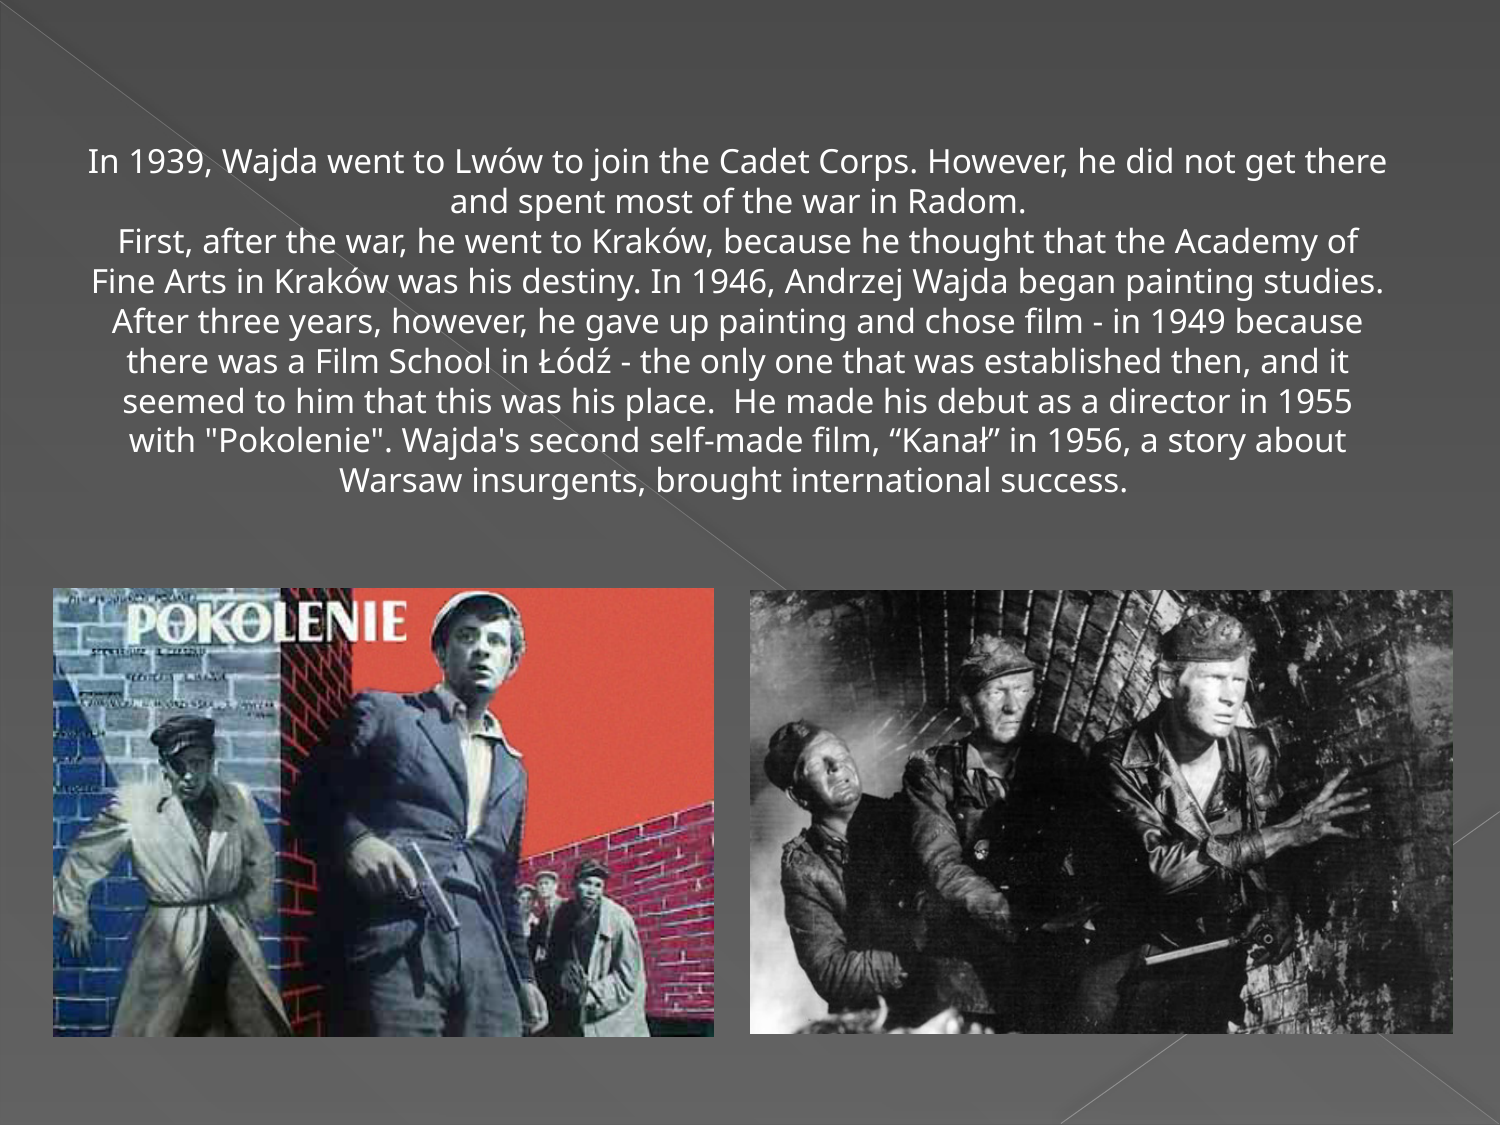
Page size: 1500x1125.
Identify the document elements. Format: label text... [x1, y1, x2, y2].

picture [52, 587, 714, 1038]
picture [749, 590, 1453, 1035]
text_box In 1939, Wajda went to Lwów to join the Cadet Corps. However, he did not get there and spent most of the war in Radom. First, after the war, he went to Kraków, because he thought that the Academy of Fine Arts in Kraków was his destiny. In 1946, Andrzej Wajda began painting studies. After three years, however, he gave up painting and chose film - in 1949 because there was a Film School in Łódź - the only one that was established then, and it seemed to him that this was his place. He made his debut as a director in 1955 with "Pokolenie". Wajda's second self-made film, “Kanał” in 1956, a story about Warsaw insurgents, brought international success. [71, 42, 1407, 507]
